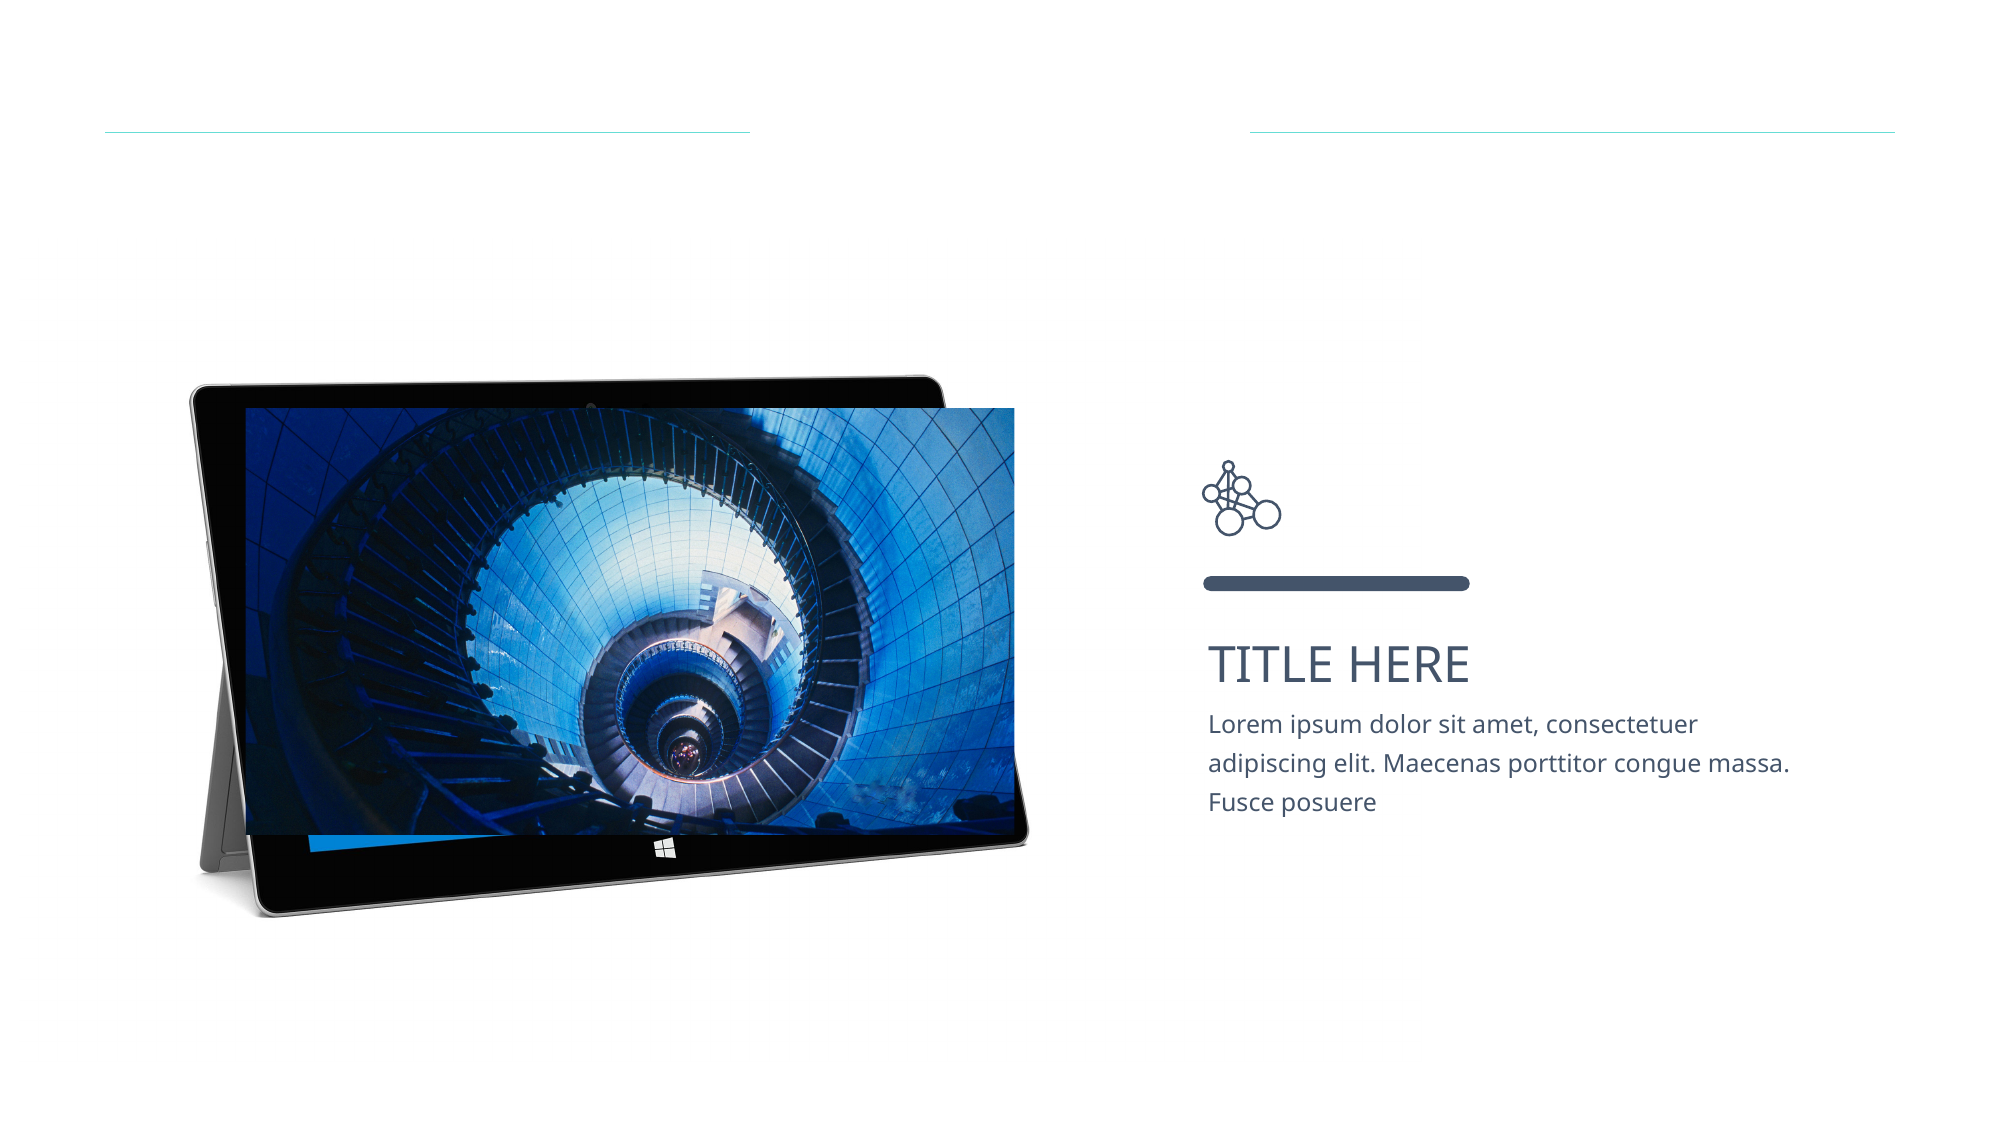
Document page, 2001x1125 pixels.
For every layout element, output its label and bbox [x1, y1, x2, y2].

picture [19, 238, 1422, 1062]
text_box [1203, 461, 1281, 536]
text_box [1202, 575, 1471, 593]
text_box [1193, 624, 1829, 862]
